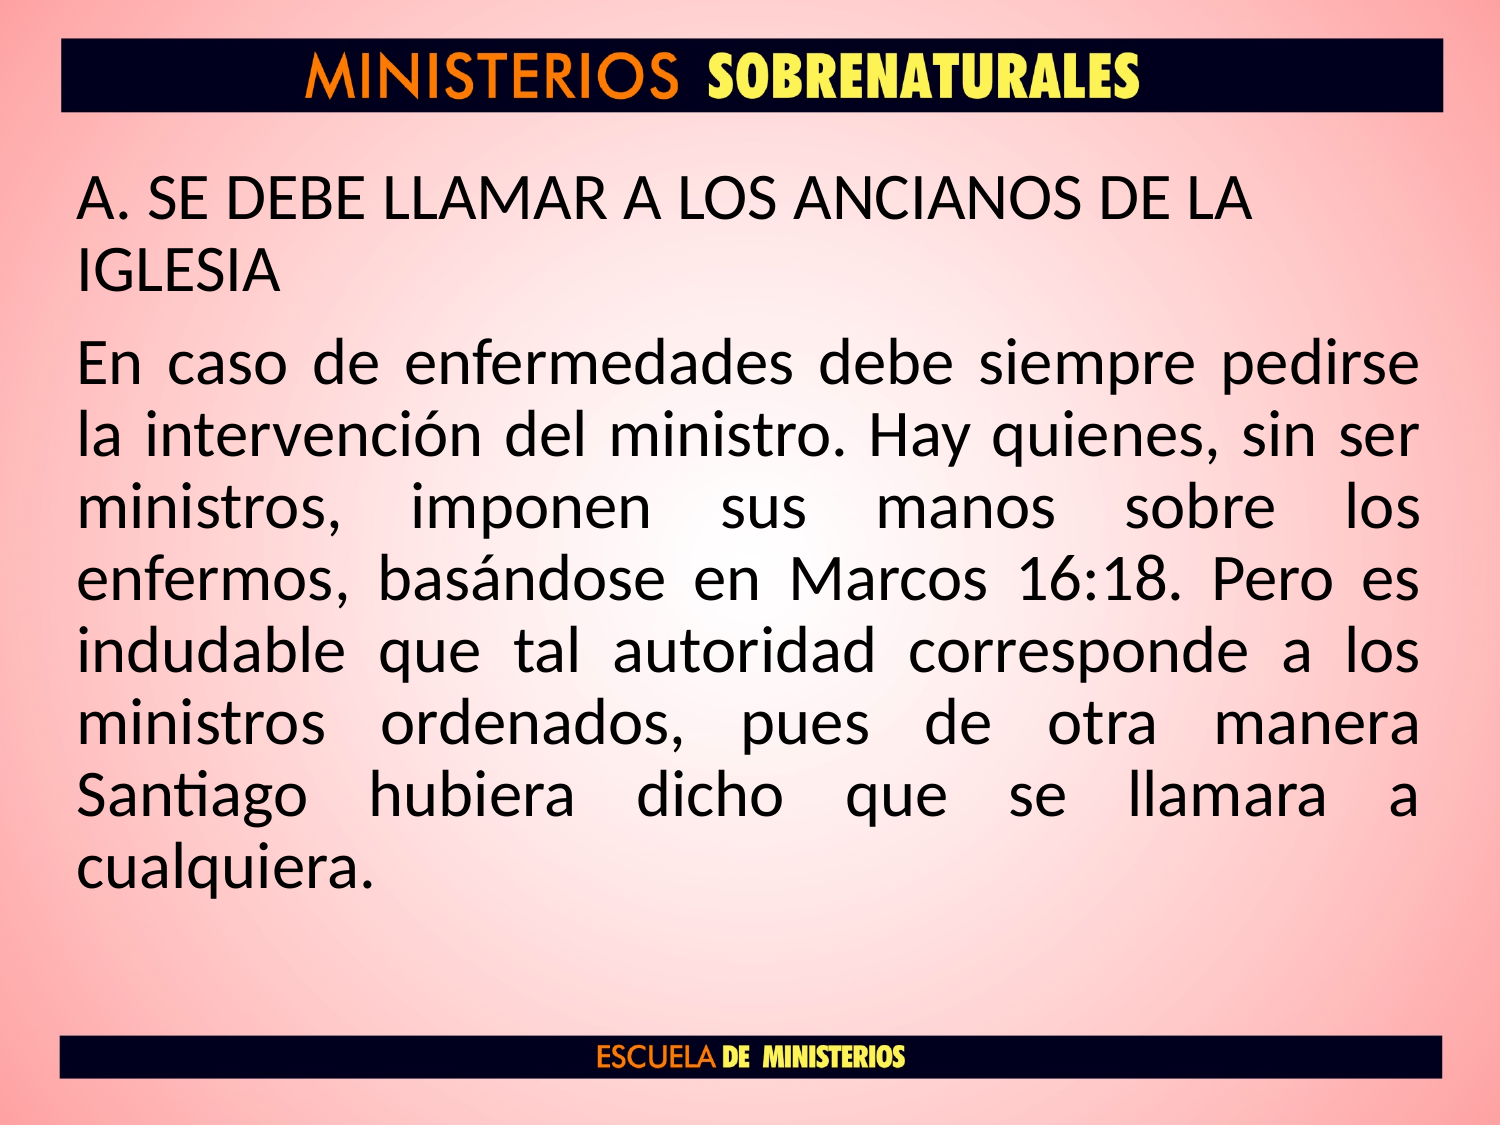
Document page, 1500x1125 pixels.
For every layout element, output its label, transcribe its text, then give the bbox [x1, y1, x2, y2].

list A. SE DEBE LLAMAR A LOS ANCIANOS DE LA IGLESIA En caso de enfermedades debe siempre pedirse la intervención del ministro. Hay quienes, sin ser ministros, imponen sus manos sobre los enfermos, basándose en Marcos 16:18. Pero es indudable que tal autoridad corresponde a los ministros ordenados, pues de otra manera Santiago hubiera dicho que se llamara a cualquiera. [61, 154, 1437, 1014]
picture [0, 0, 1500, 1125]
